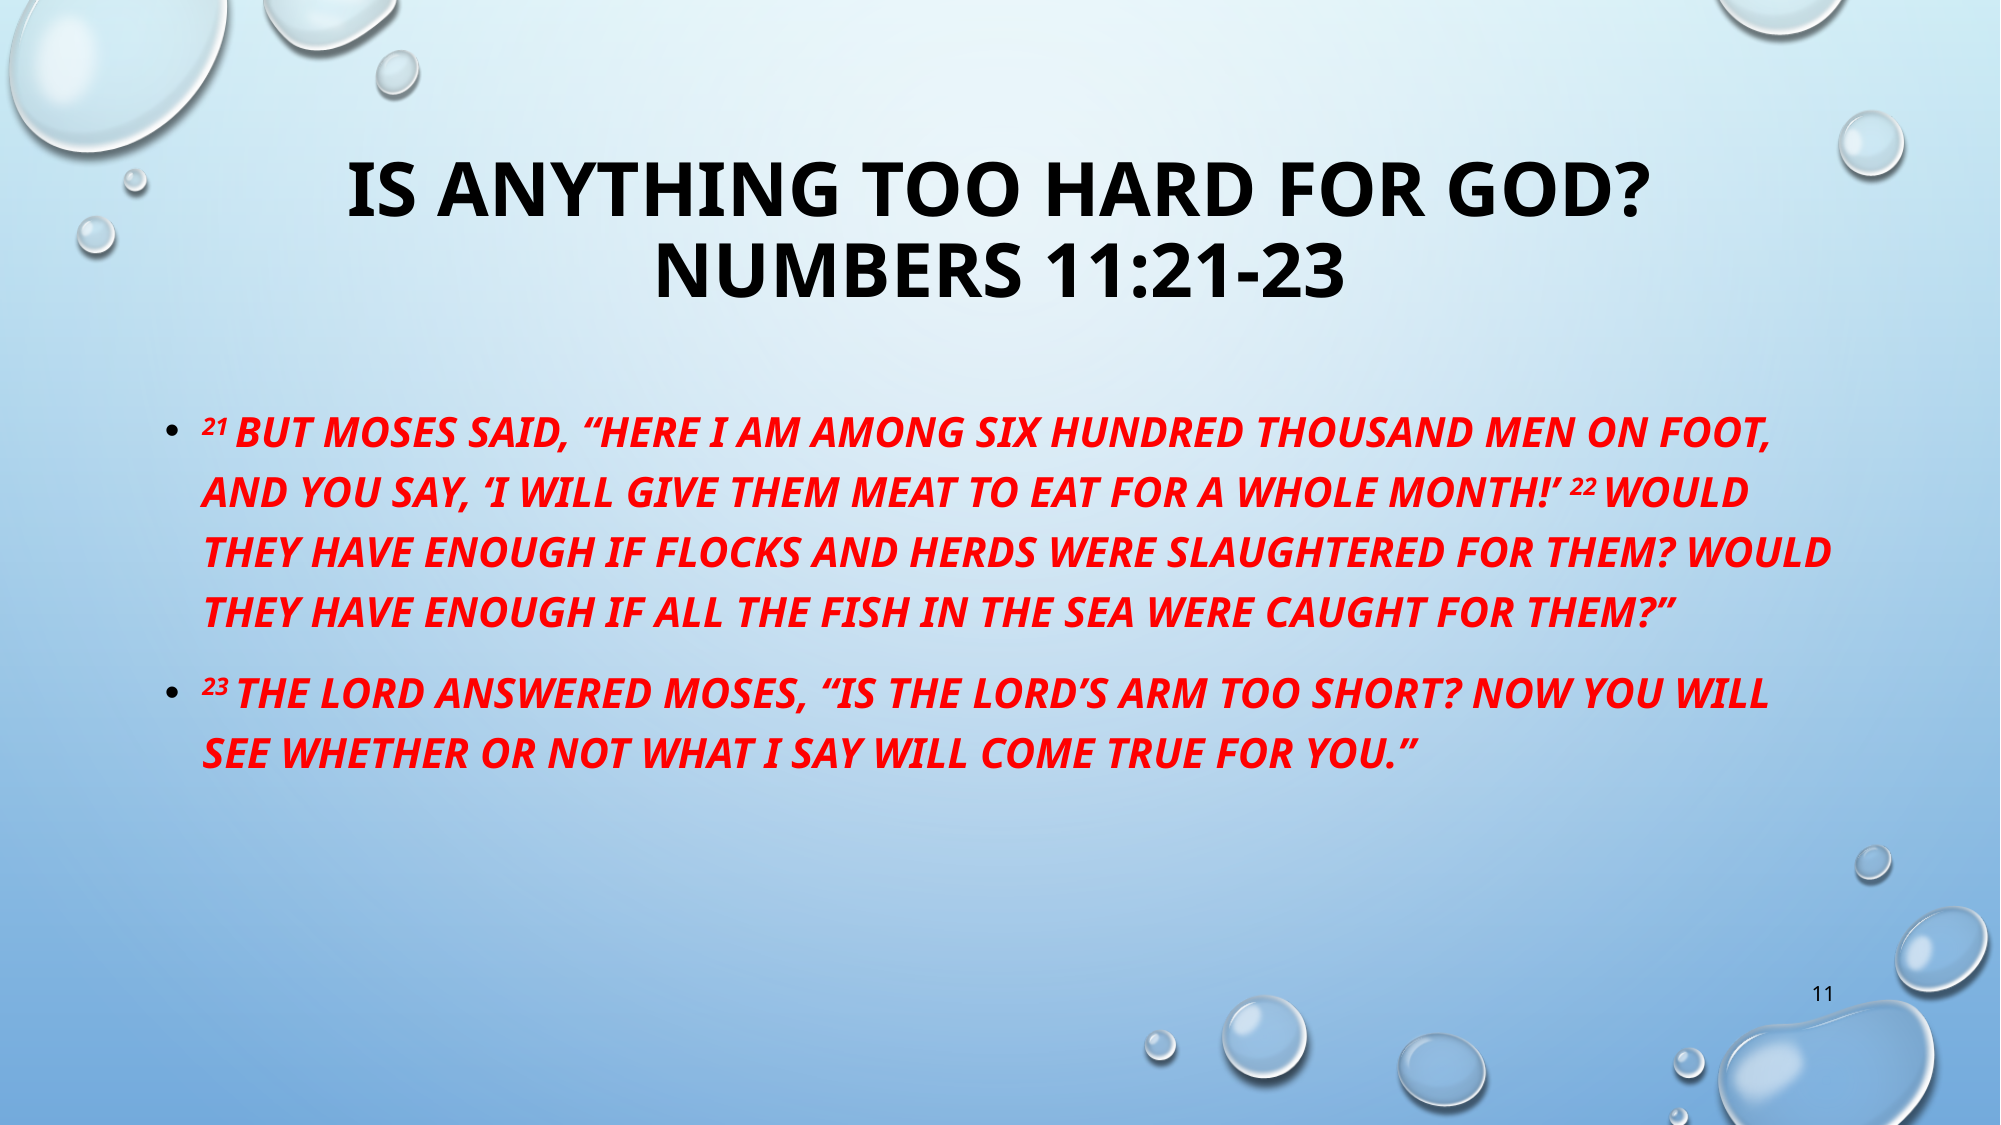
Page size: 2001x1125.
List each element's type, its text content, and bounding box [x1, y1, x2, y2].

slide_number 11 [1724, 965, 1851, 1025]
picture [0, 0, 2000, 1125]
title Is anything too hard for god? Numbers 11:21-23 [149, 101, 1851, 364]
list 21 But Moses said, “Here I am among six hundred thousand men on foot, and you say, ‘I will give them meat to eat for a whole month!’ 22 Would they have enough if flocks and herds were slaughtered for them? Would they have enough if all the fish in the sea were caught for them?” 23 The Lord answered Moses, “Is the Lord’s arm too short? Now you will see whether or not what I say will come true for you.” [149, 388, 1850, 950]
